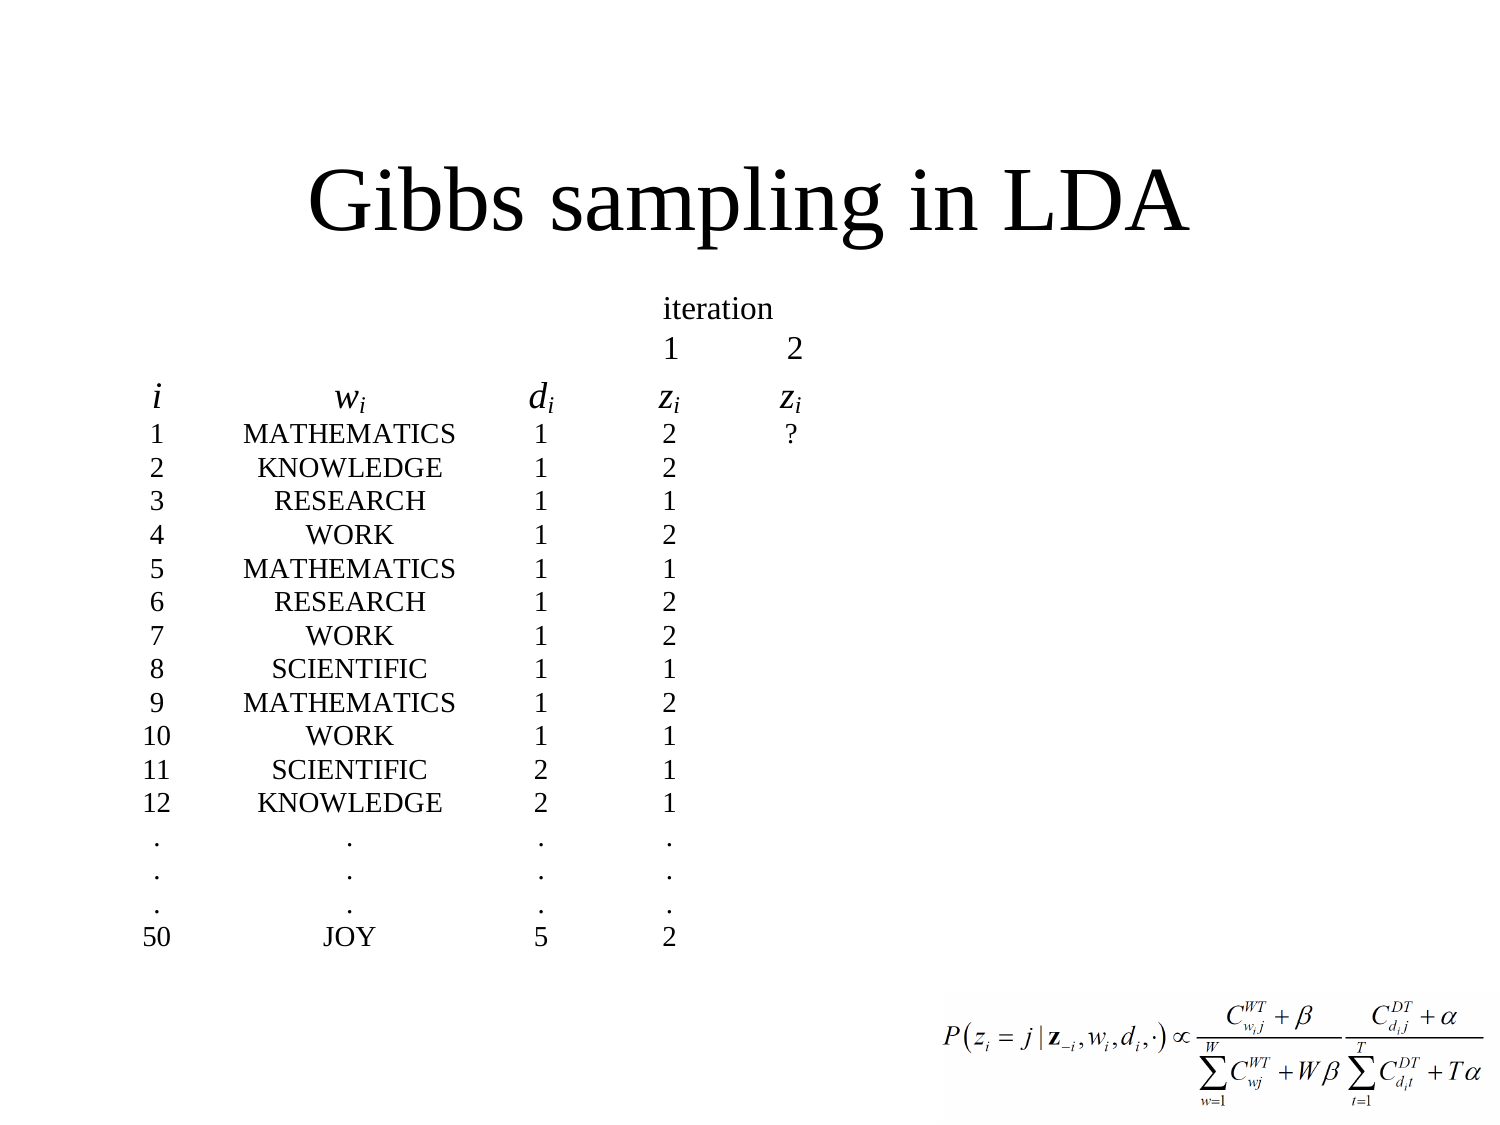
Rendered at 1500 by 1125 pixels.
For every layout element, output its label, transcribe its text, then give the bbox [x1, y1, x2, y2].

text_box iteration 1 2 [648, 278, 819, 373]
title Gibbs sampling in LDA [112, 99, 1388, 288]
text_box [71, 374, 1260, 1125]
picture [937, 990, 1500, 1125]
